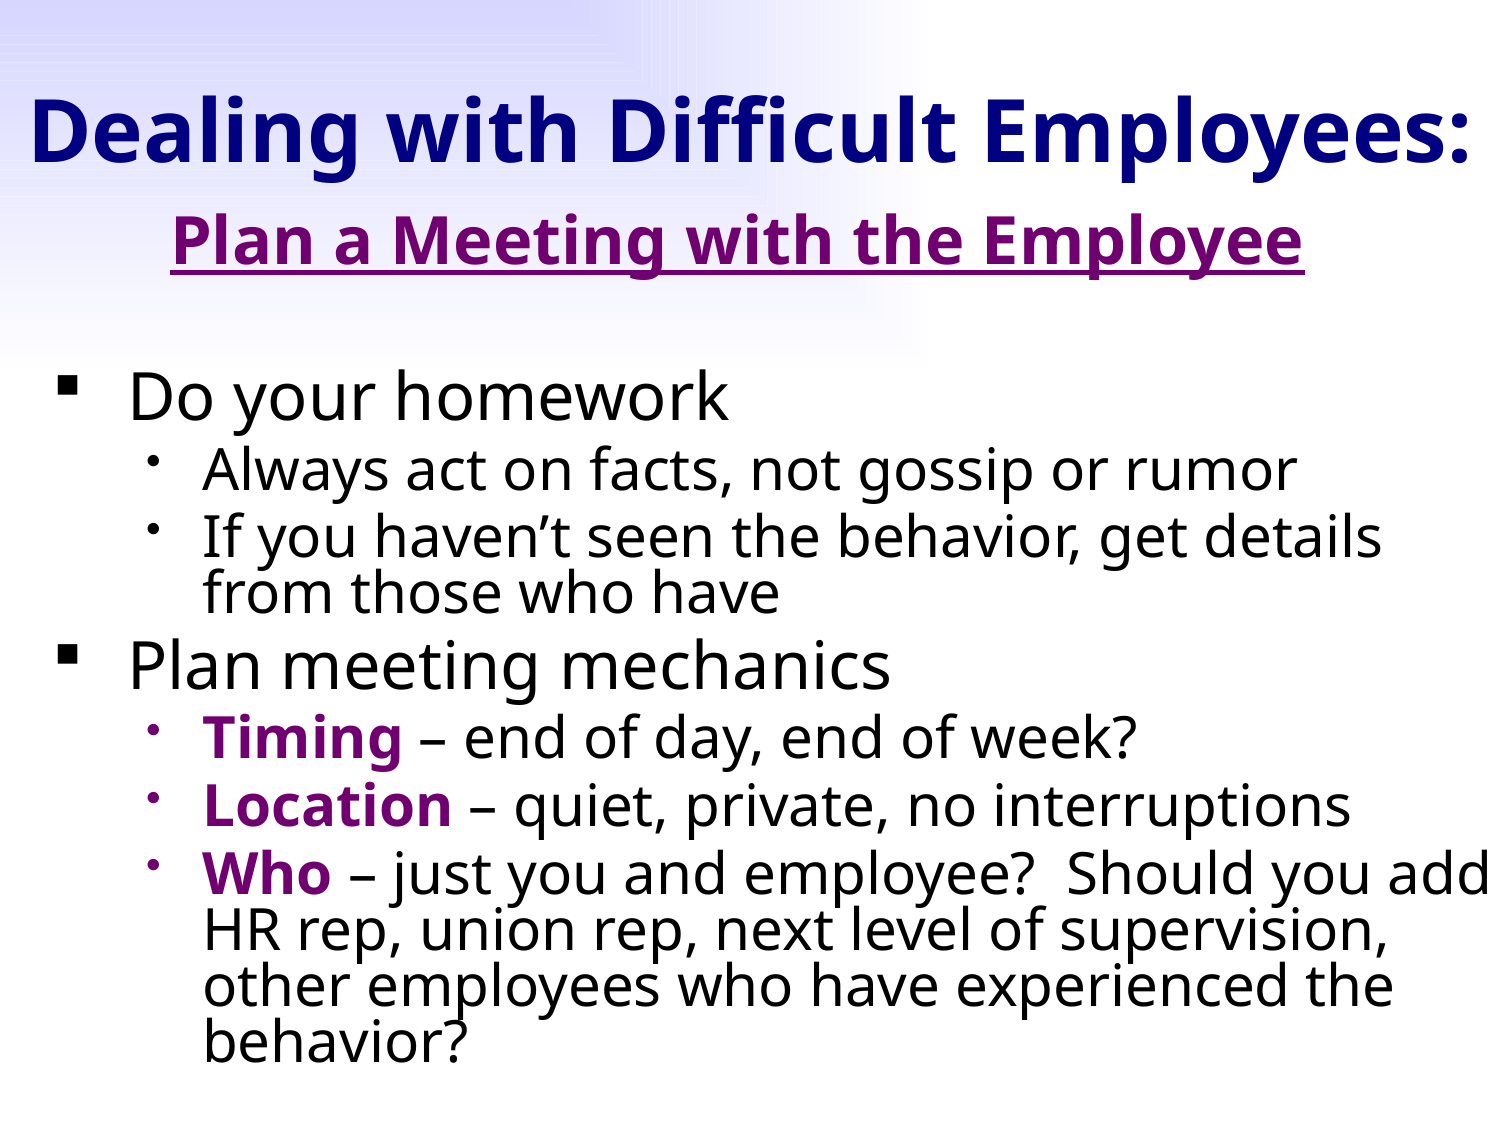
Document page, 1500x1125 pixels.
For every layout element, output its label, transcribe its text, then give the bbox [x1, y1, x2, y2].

list Do your homework Always act on facts, not gossip or rumor If you haven’t seen the behavior, get details from those who have Plan meeting mechanics Timing – end of day, end of week? Location – quiet, private, no interruptions Who – just you and employee? Should you add HR rep, union rep, next level of supervision, other employees who have experienced the behavior? [36, 361, 1500, 1125]
title Dealing with Difficult Employees: [0, 49, 1500, 188]
text_box Plan a Meeting with the Employee [75, 199, 1400, 287]
